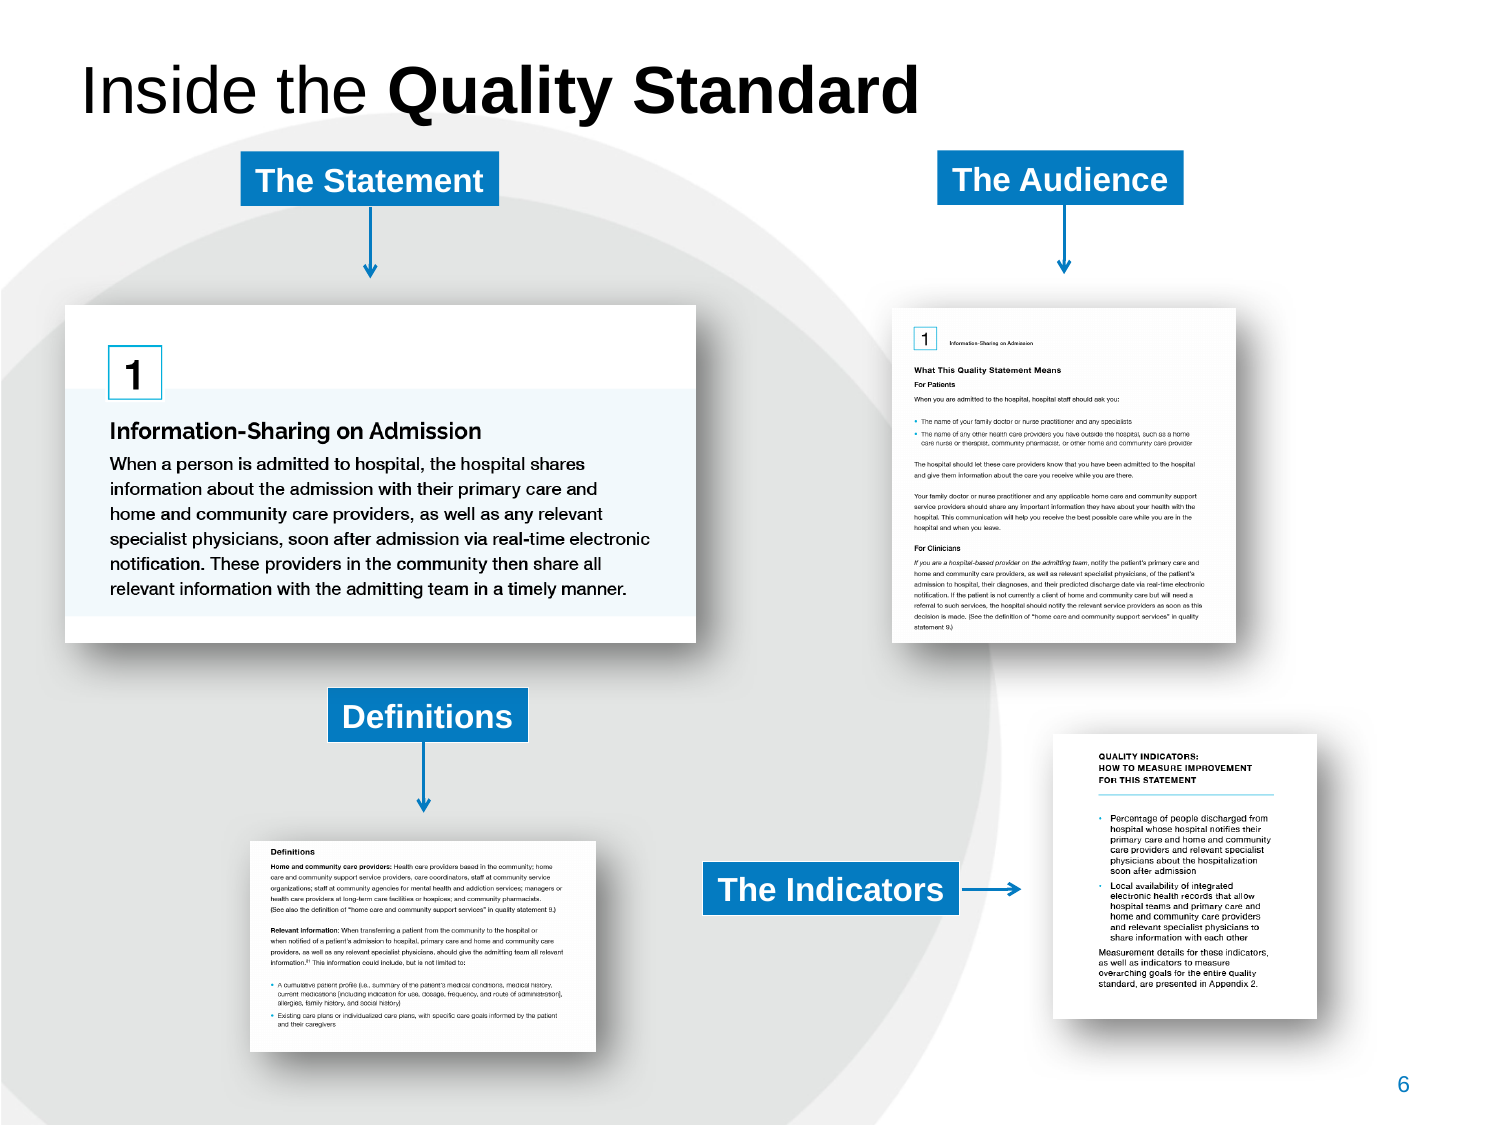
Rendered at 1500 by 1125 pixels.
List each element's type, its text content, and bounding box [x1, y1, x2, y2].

text_box The Audience [937, 155, 1184, 205]
text_box The Statement [240, 155, 500, 206]
text_box Inside the Quality Standard [65, 39, 1460, 155]
text_box The Indicators [702, 861, 960, 916]
text_box Definitions [327, 691, 529, 743]
picture [2, 3, 1317, 1125]
